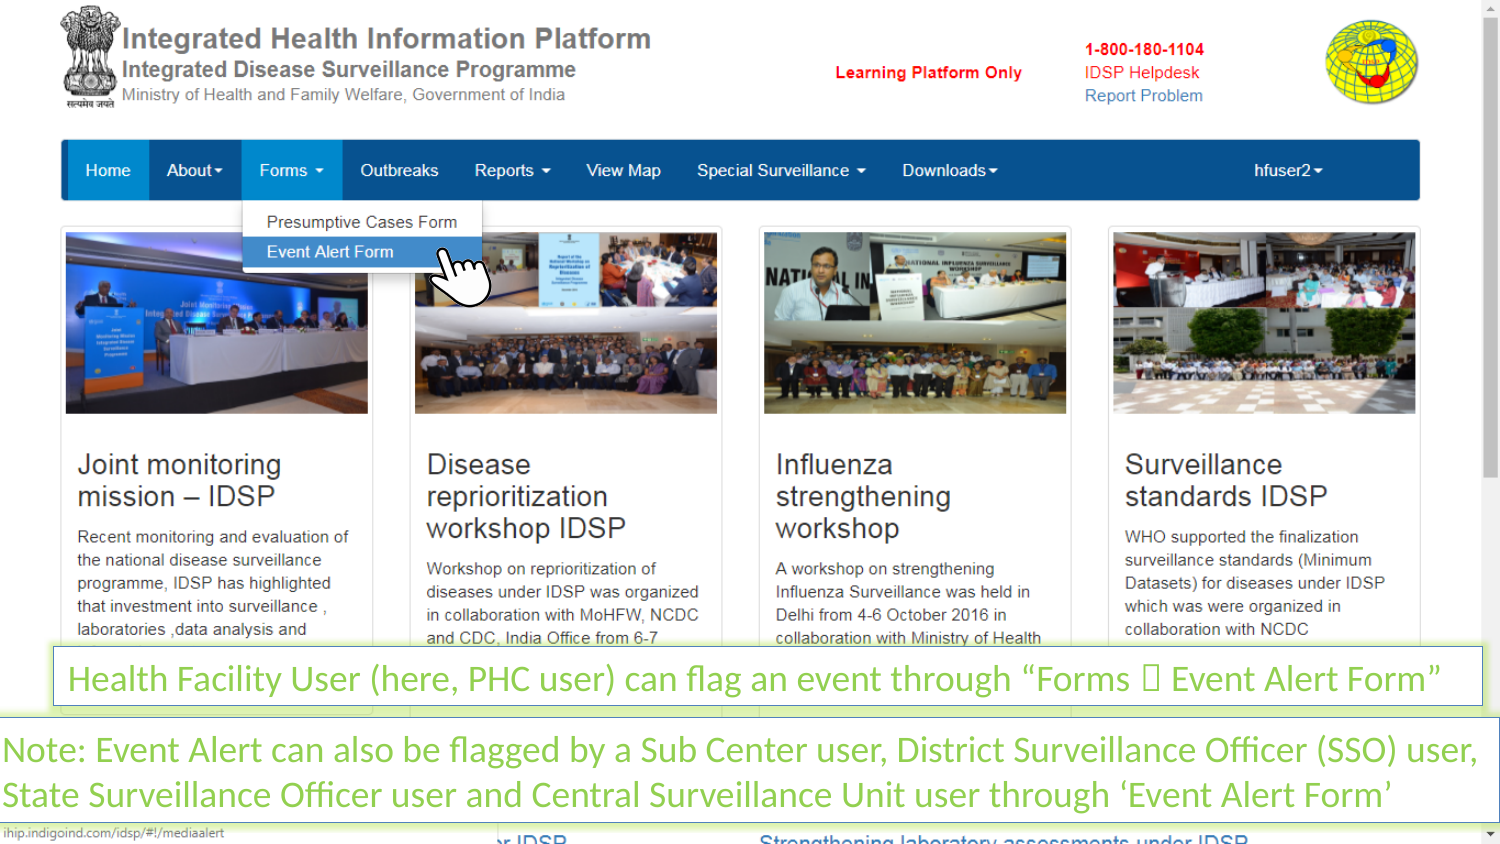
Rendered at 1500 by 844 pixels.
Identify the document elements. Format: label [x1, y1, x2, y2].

list [0, 0, 1500, 844]
picture [418, 232, 497, 311]
